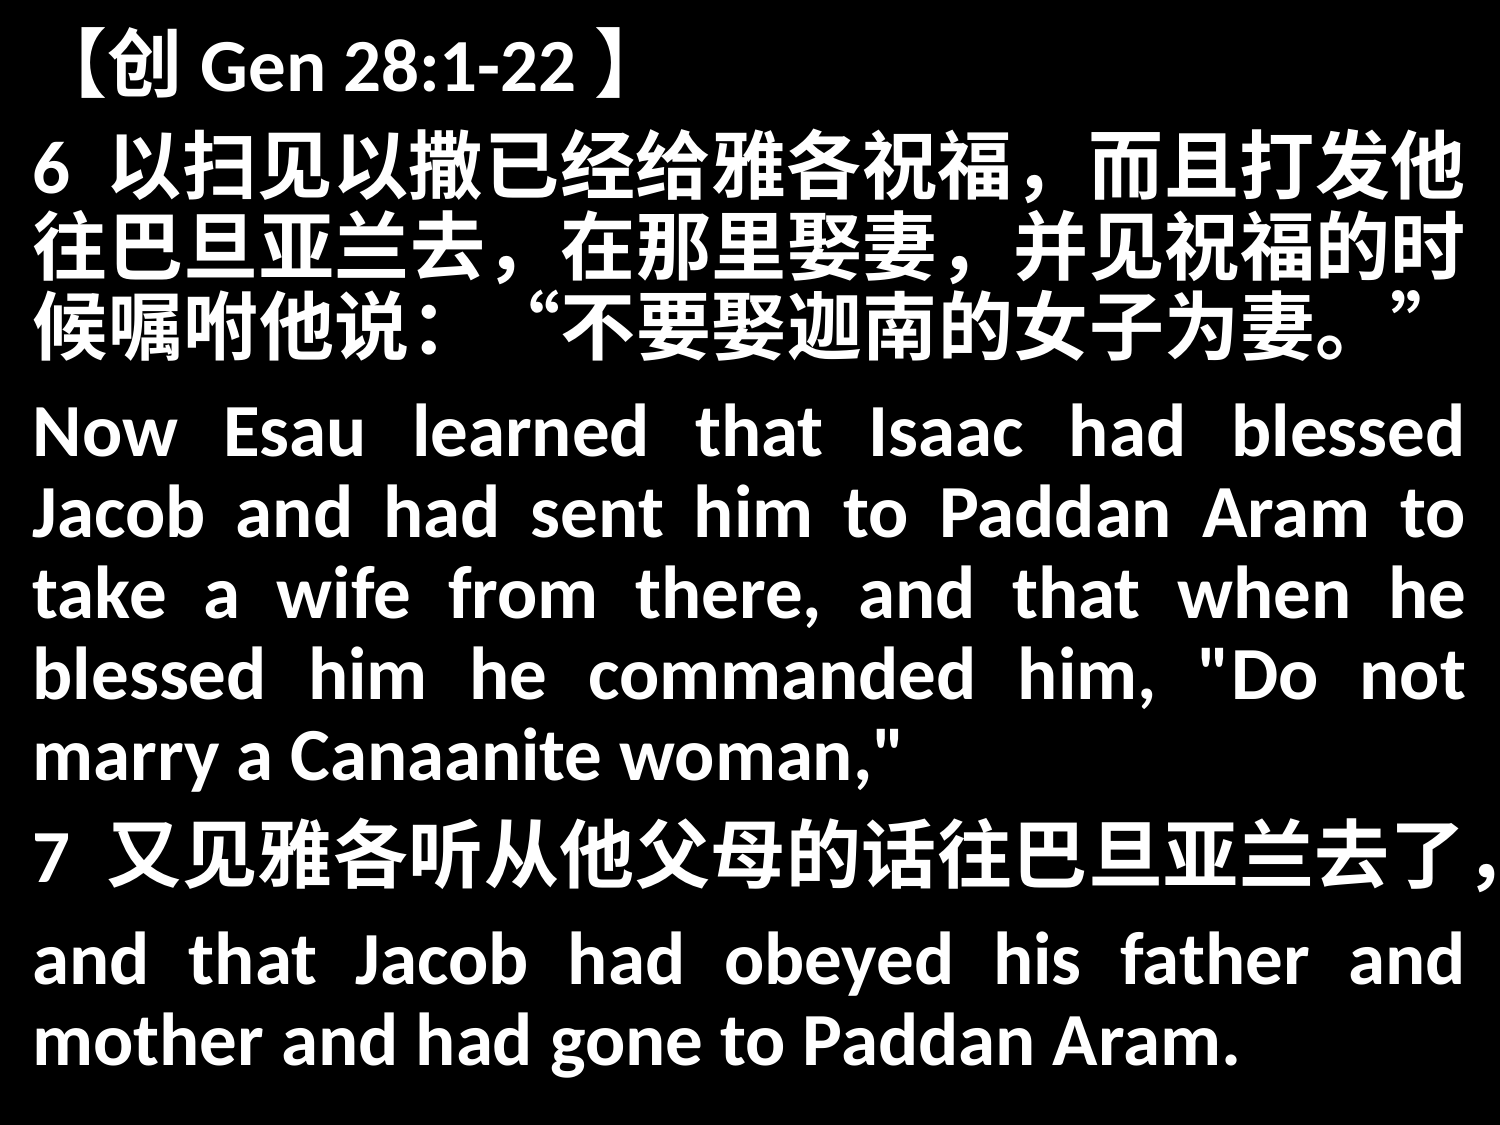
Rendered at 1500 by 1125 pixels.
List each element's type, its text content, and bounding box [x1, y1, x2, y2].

list 【创Gen 28:1-22】 6 以扫见以撒已经给雅各祝福，而且打发他往巴旦亚兰去，在那里娶妻，并见祝福的时候嘱咐他说：“不要娶迦南的女子为妻。” Now Esau learned that Isaac had blessed Jacob and had sent him to Paddan Aram to take a wife from there, and that when he blessed him he commanded him, "Do not marry a Canaanite woman," 7 又见雅各听从他父母的话往巴旦亚兰去了， and that Jacob had obeyed his father and mother and had gone to Paddan Aram. [17, 19, 1483, 1106]
